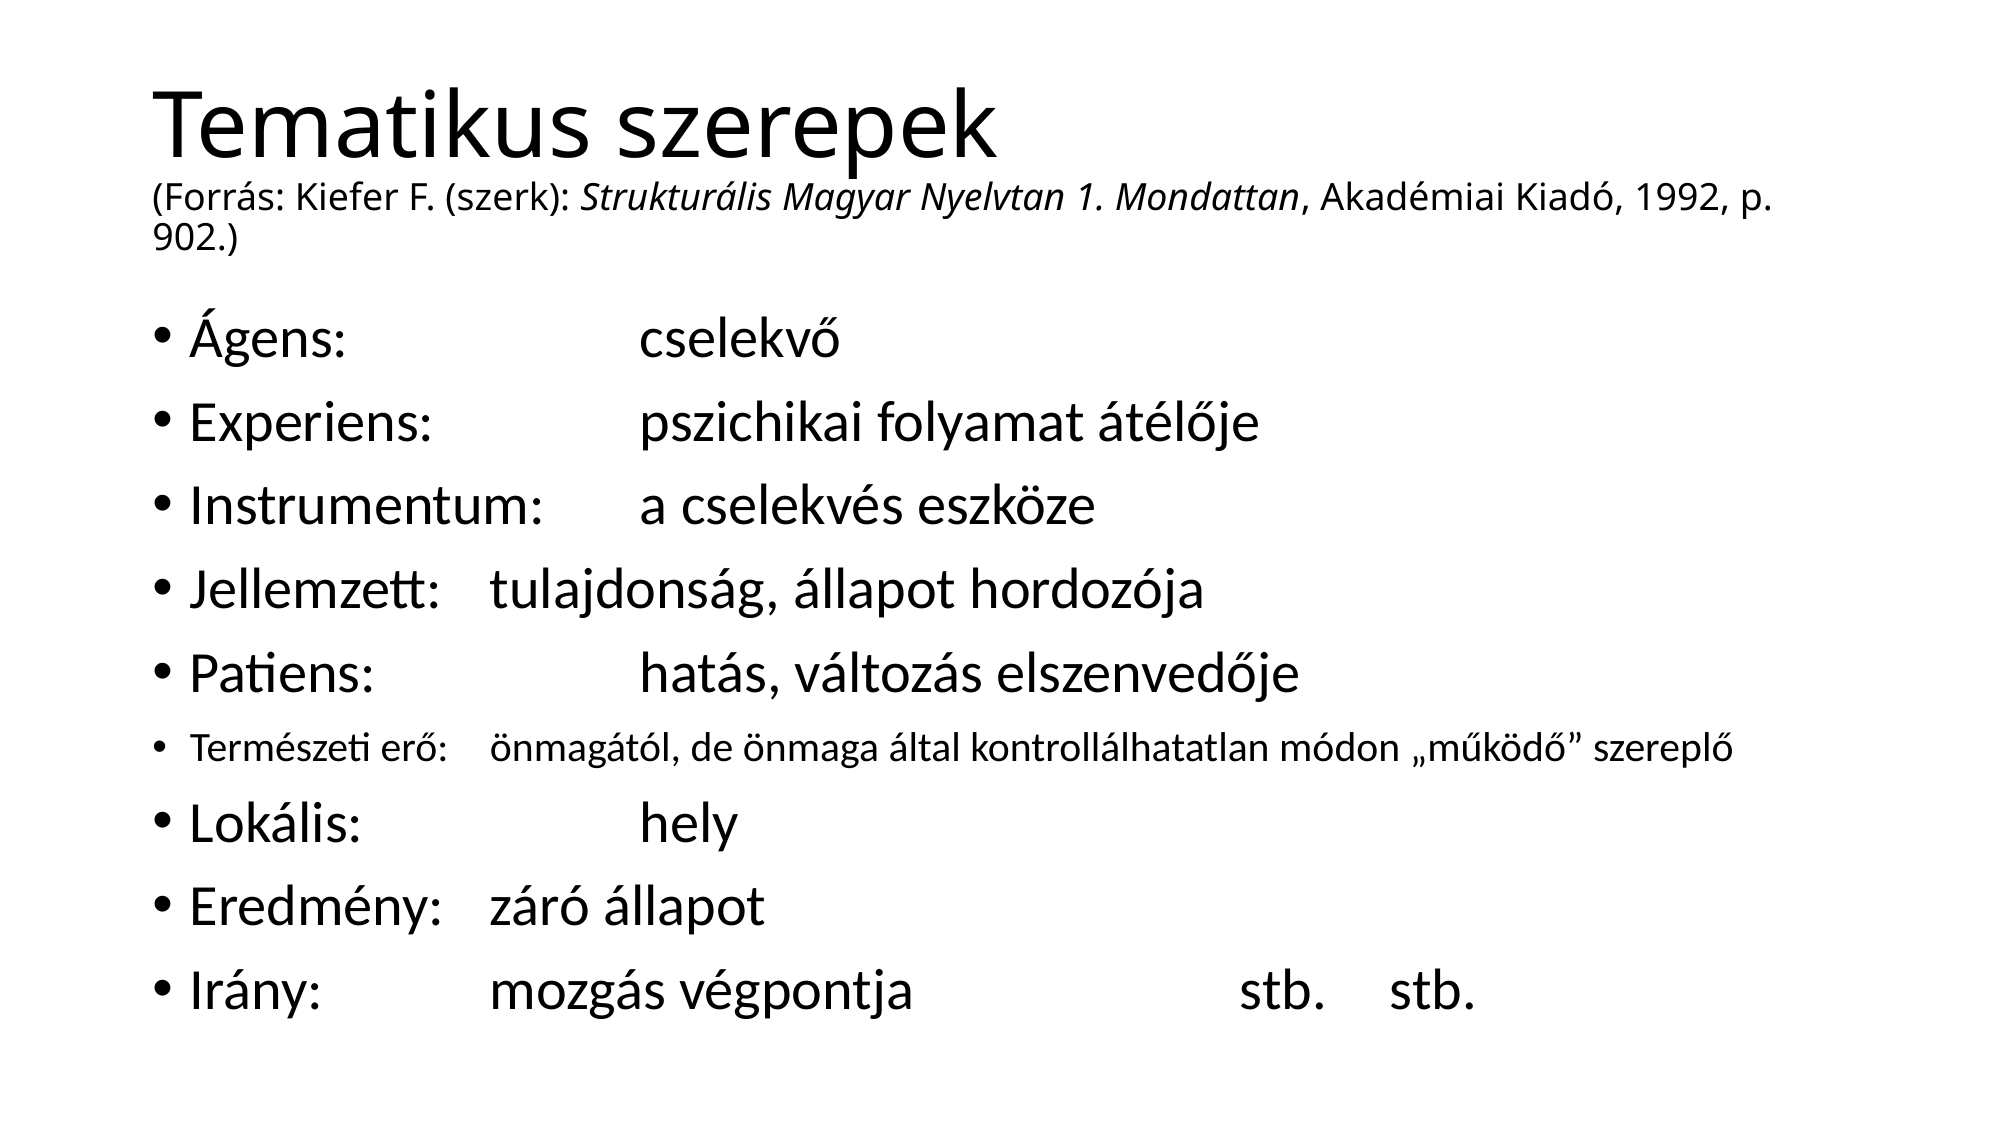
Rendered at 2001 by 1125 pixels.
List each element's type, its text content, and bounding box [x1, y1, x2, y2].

title Tematikus szerepek (Forrás: Kiefer F. (szerk): Strukturális Magyar Nyelvtan 1. Mondattan, Akadémiai Kiadó, 1992, p. 902.) [137, 59, 1863, 278]
list Ágens: cselekvő Experiens: pszichikai folyamat átélője Instrumentum: a cselekvés eszköze Jellemzett: tulajdonság, állapot hordozója Patiens: hatás, változás elszenvedője Természeti erő: önmagától, de önmaga által kontrollálhatatlan módon „működő” szereplő Lokális: hely Eredmény: záró állapot Irány: mozgás végpontja stb. stb. [137, 299, 1863, 1014]
